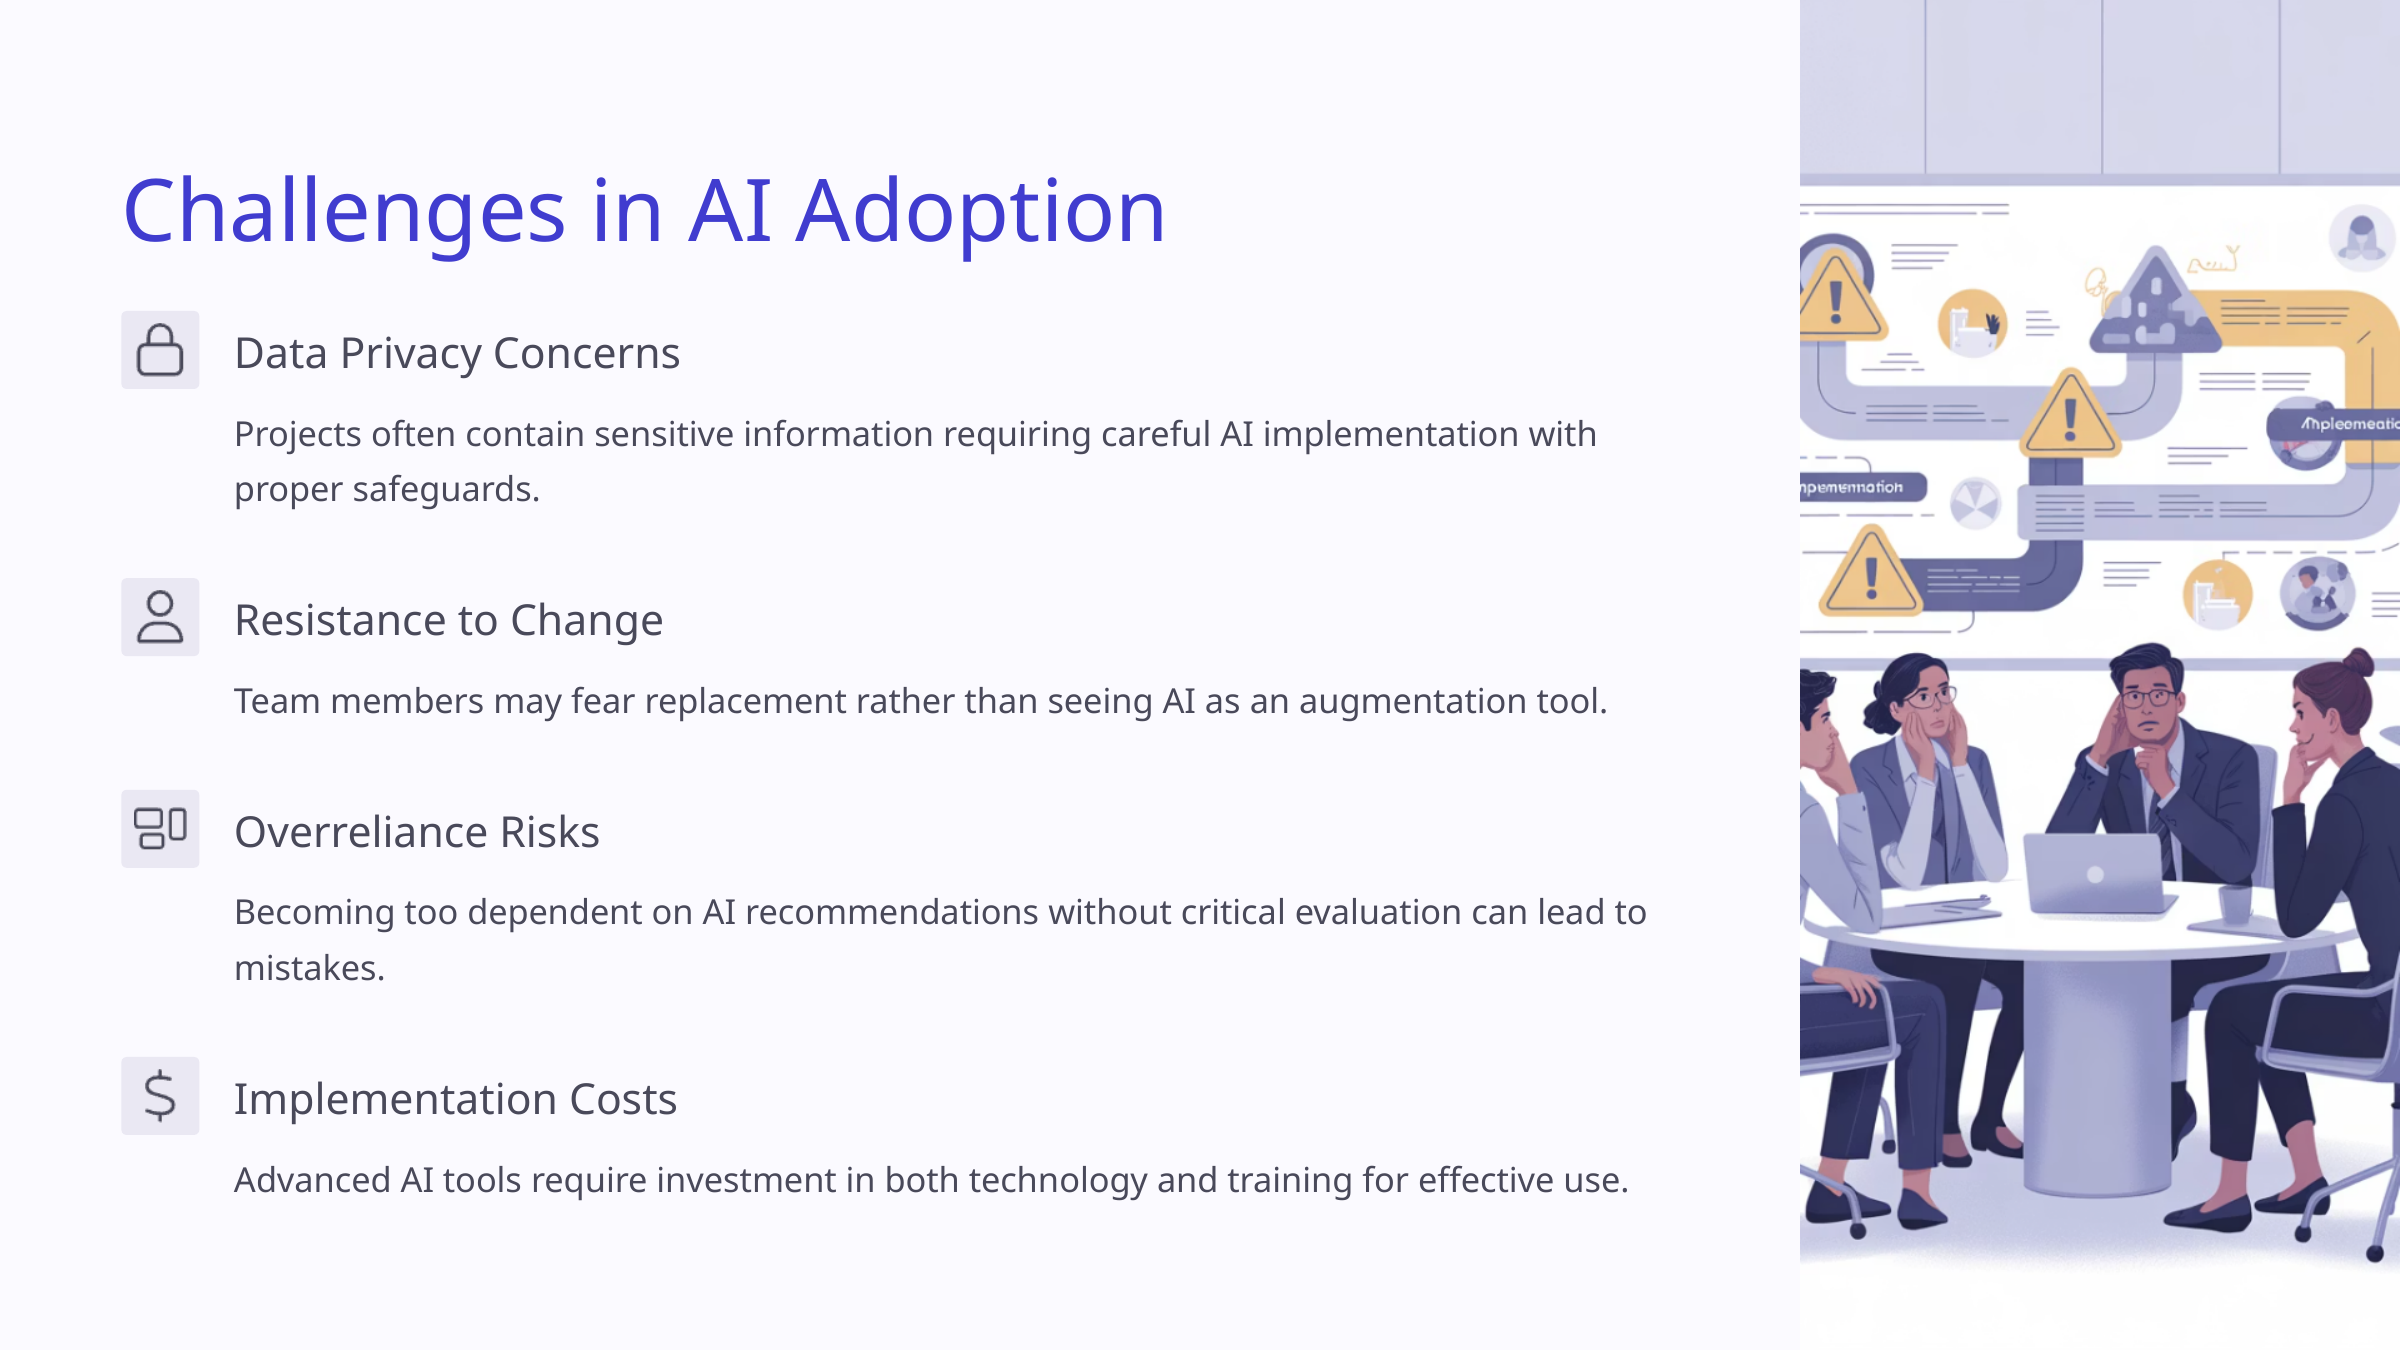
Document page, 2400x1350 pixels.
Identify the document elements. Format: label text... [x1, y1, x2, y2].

text_box [121, 578, 200, 657]
picture [134, 317, 187, 383]
text_box Challenges in AI Adoption [121, 150, 1283, 259]
text_box [121, 310, 200, 389]
text_box Overreliance Risks [234, 801, 668, 856]
text_box Advanced AI tools require investment in both technology and training for effective use. [233, 1143, 1679, 1200]
text_box Resistance to Change [234, 590, 704, 645]
text_box Projects often contain sensitive information requiring careful AI implementation with proper safeguards. [233, 397, 1679, 509]
text_box [121, 789, 200, 868]
text_box Team members may fear replacement rather than seeing AI as an augmentation tool. [233, 665, 1679, 721]
picture [134, 1063, 187, 1129]
text_box [121, 1056, 200, 1135]
picture [1799, 0, 2400, 1350]
picture [134, 796, 187, 862]
text_box Implementation Costs [233, 1068, 729, 1123]
text_box Data Privacy Concerns [234, 322, 737, 378]
text_box Becoming too dependent on AI recommendations without critical evaluation can lead to mistakes. [233, 876, 1679, 988]
picture [134, 584, 187, 650]
